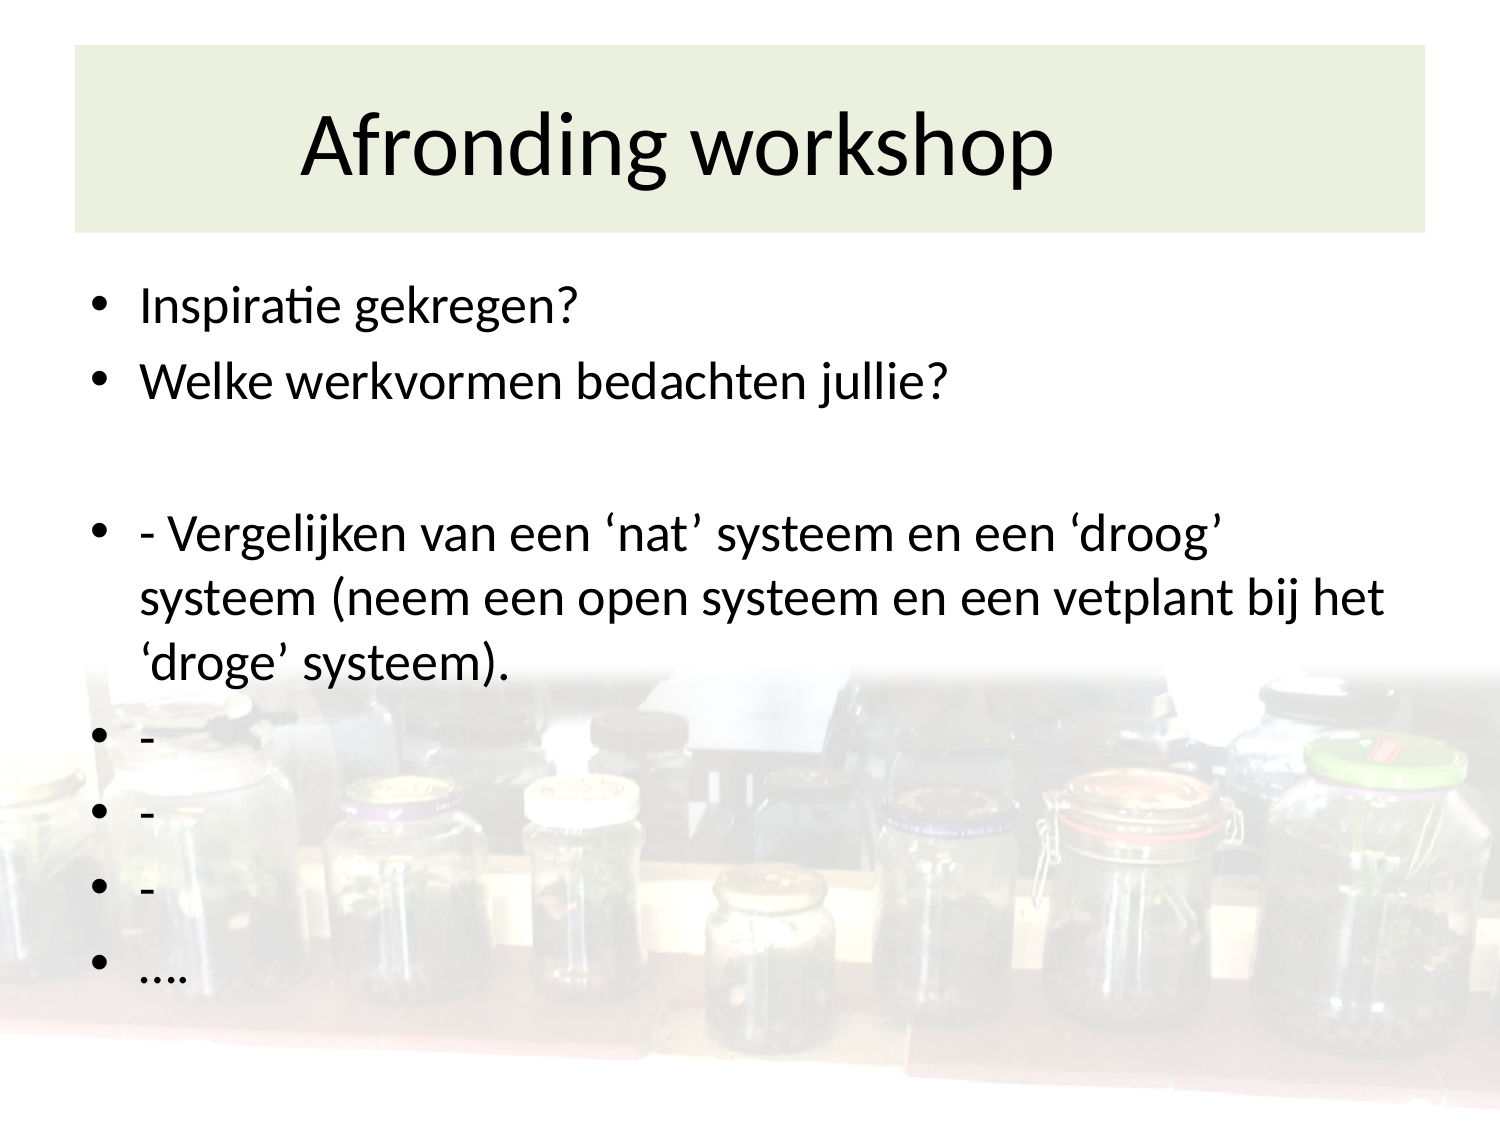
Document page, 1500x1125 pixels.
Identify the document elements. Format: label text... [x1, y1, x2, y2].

title Afronding workshop [75, 45, 1425, 233]
picture [0, 661, 1500, 1125]
list Inspiratie gekregen? Welke werkvormen bedachten jullie? - Vergelijken van een ‘nat’ systeem en een ‘droog’ systeem (neem een open systeem en een vetplant bij het ‘droge’ systeem). - - - …. [75, 262, 1425, 658]
